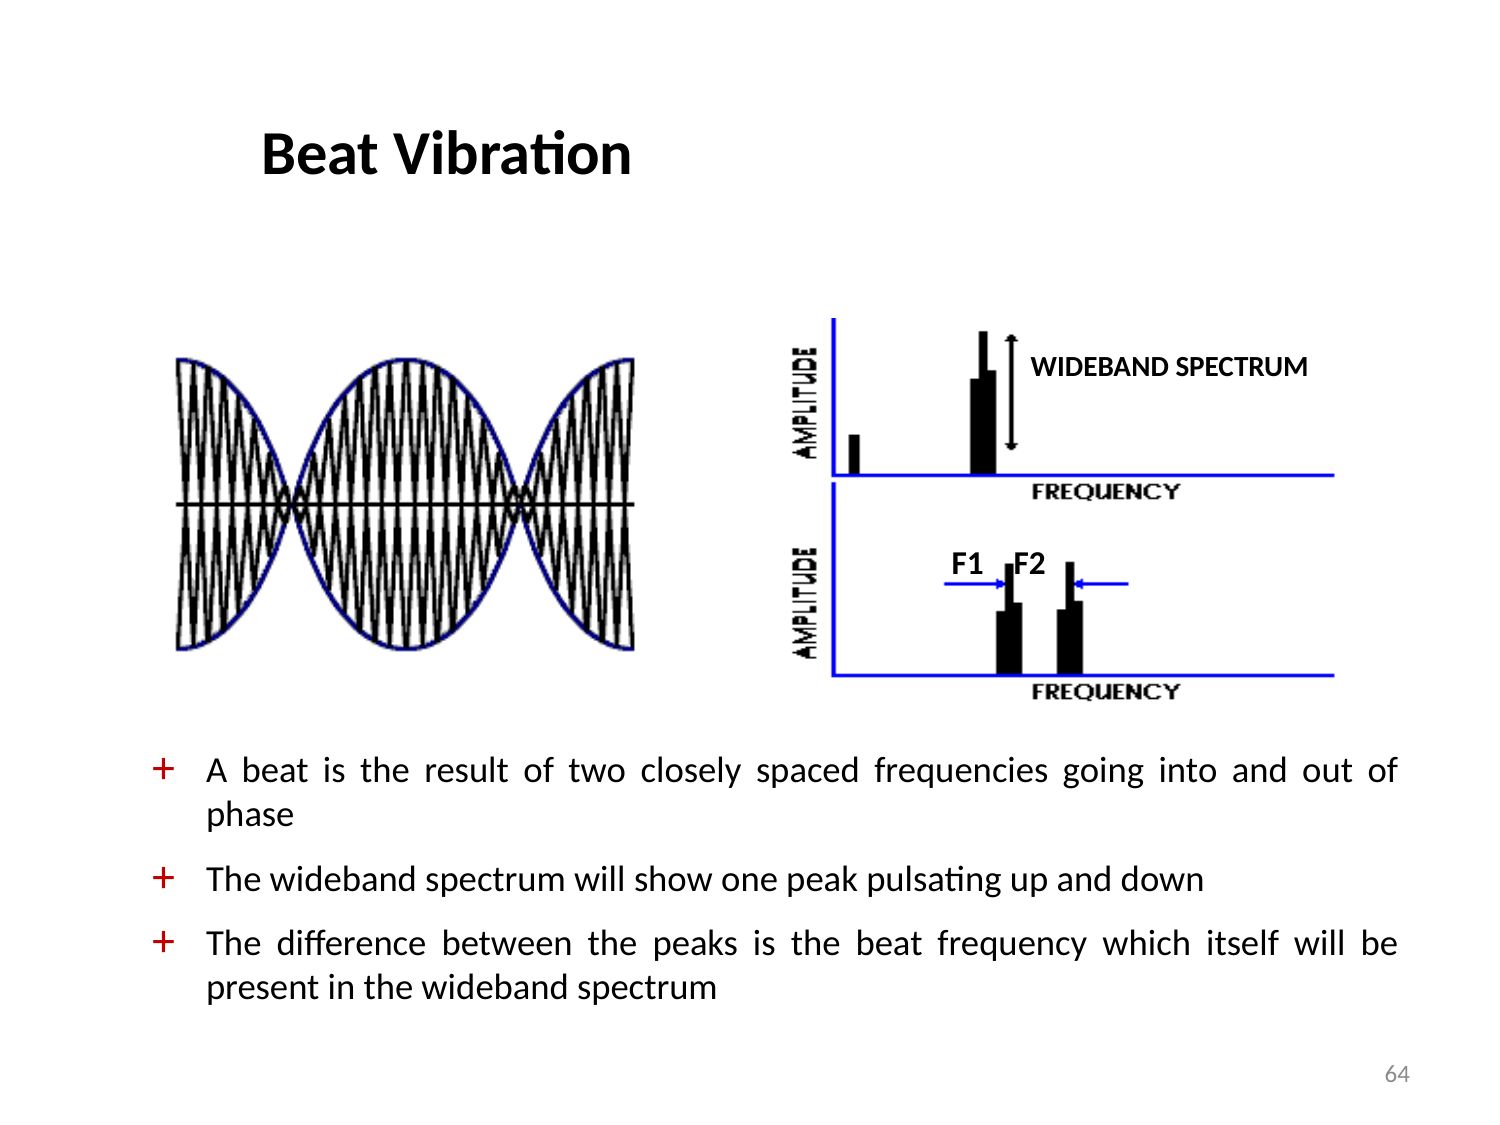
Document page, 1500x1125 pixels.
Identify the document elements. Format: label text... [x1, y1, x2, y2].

title Beat Vibration [118, 62, 777, 238]
list A beat is the result of two closely spaced frequencies going into and out of phase The wideband spectrum will show one peak pulsating up and down The difference between the peaks is the beat frequency which itself will be present in the wideband spectrum [135, 738, 1415, 1016]
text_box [779, 317, 1362, 703]
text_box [159, 348, 662, 662]
slide_number 64 [1074, 1042, 1425, 1103]
